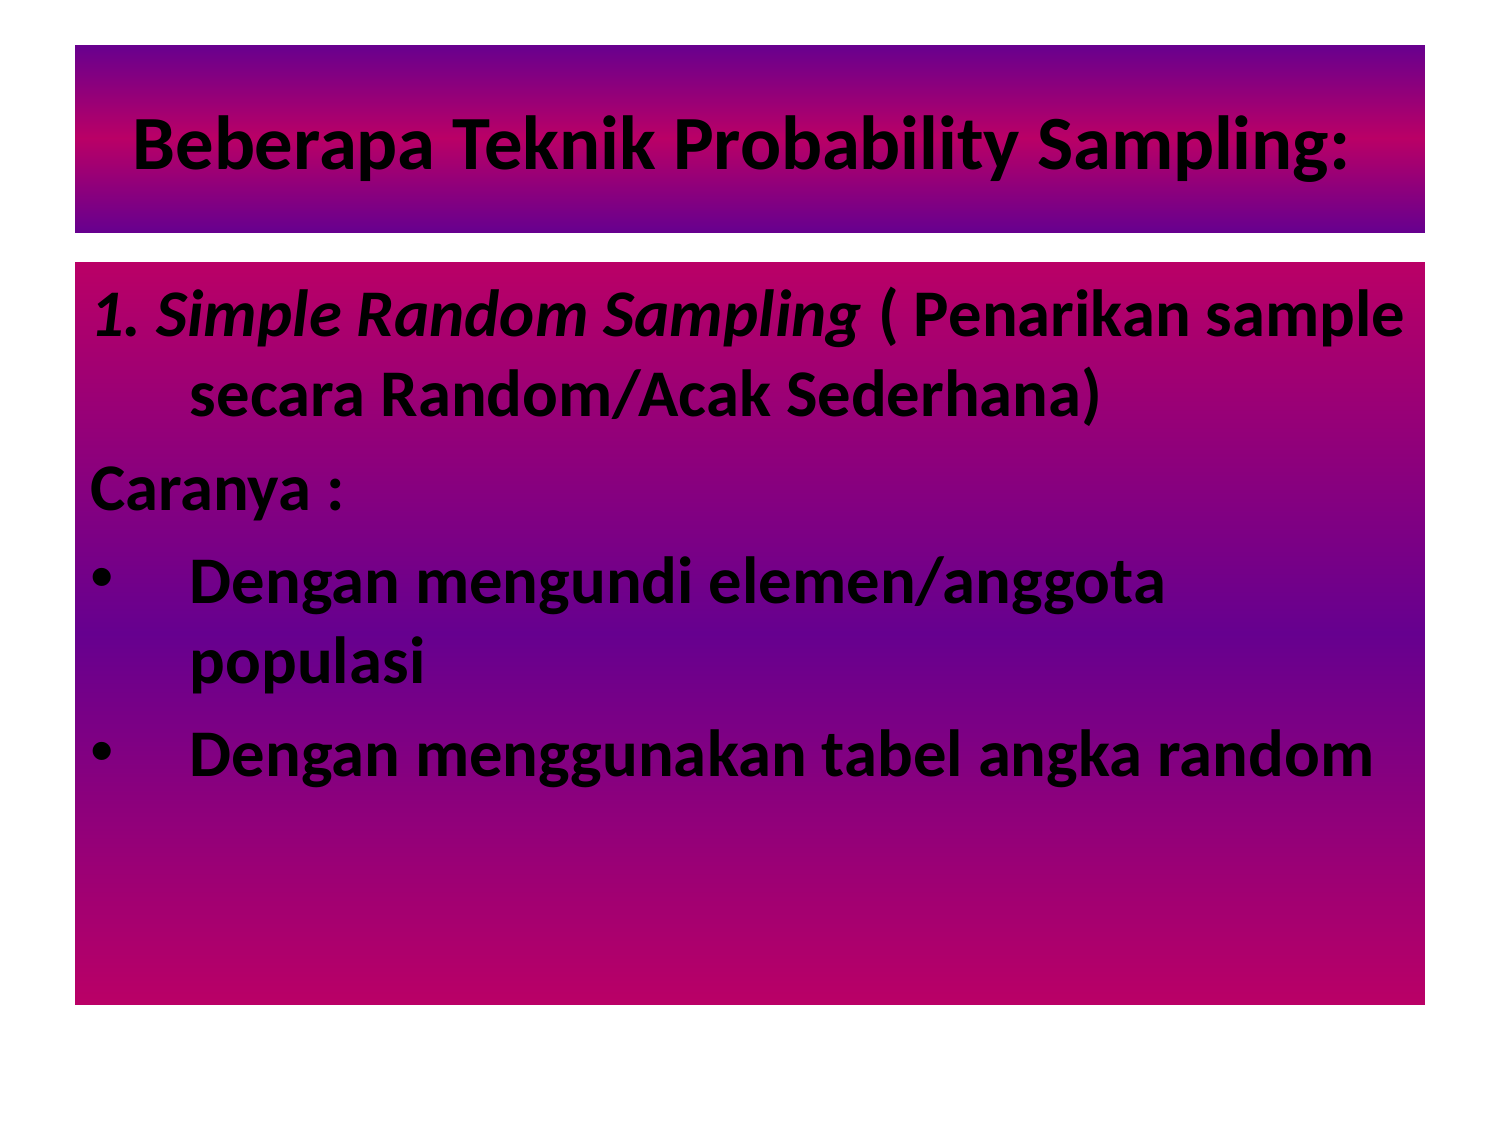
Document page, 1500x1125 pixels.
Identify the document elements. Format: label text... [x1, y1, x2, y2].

list 1. Simple Random Sampling ( Penarikan sample secara Random/Acak Sederhana) Caranya : Dengan mengundi elemen/anggota populasi Dengan menggunakan tabel angka random [75, 262, 1425, 1005]
title Beberapa Teknik Probability Sampling: [75, 45, 1425, 233]
